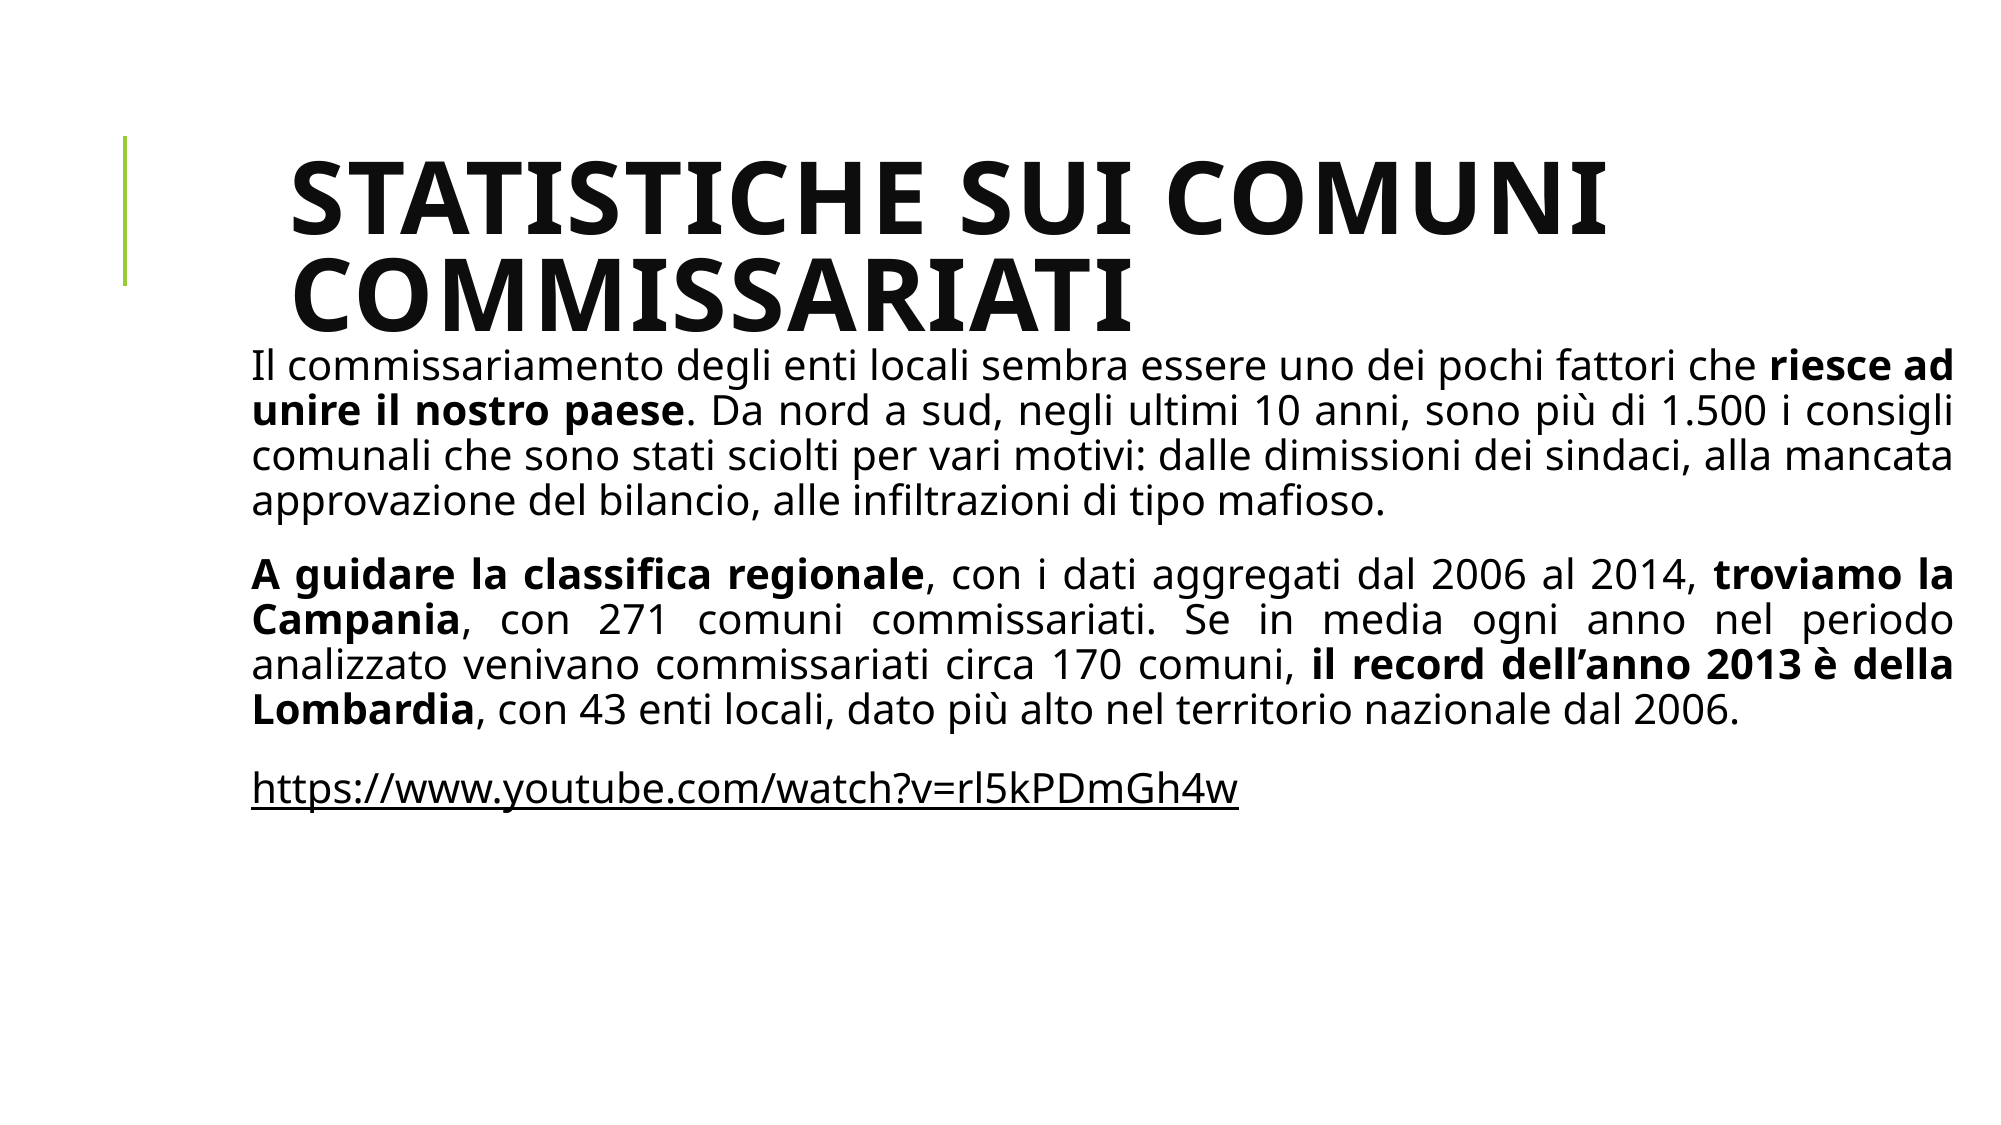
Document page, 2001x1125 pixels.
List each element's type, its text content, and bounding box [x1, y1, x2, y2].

title STATISTICHE SUI COMUNI COMMISSARIATI [274, 149, 1888, 336]
list Il commissariamento degli enti locali sembra essere uno dei pochi fattori che riesce ad unire il nostro paese. Da nord a sud, negli ultimi 10 anni, sono più di 1.500 i consigli comunali che sono stati sciolti per vari motivi: dalle dimissioni dei sindaci, alla mancata approvazione del bilancio, alle infiltrazioni di tipo mafioso. A guidare la classifica regionale, con i dati aggregati dal 2006 al 2014, troviamo la Campania, con 271 comuni commissariati. Se in media ogni anno nel periodo analizzato venivano commissariati circa 170 comuni, il record dell’anno 2013 è della Lombardia, con 43 enti locali, dato più alto nel territorio nazionale dal 2006. https://www.youtube.com/watch?v=rl5kPDmGh4w [228, 336, 1963, 970]
